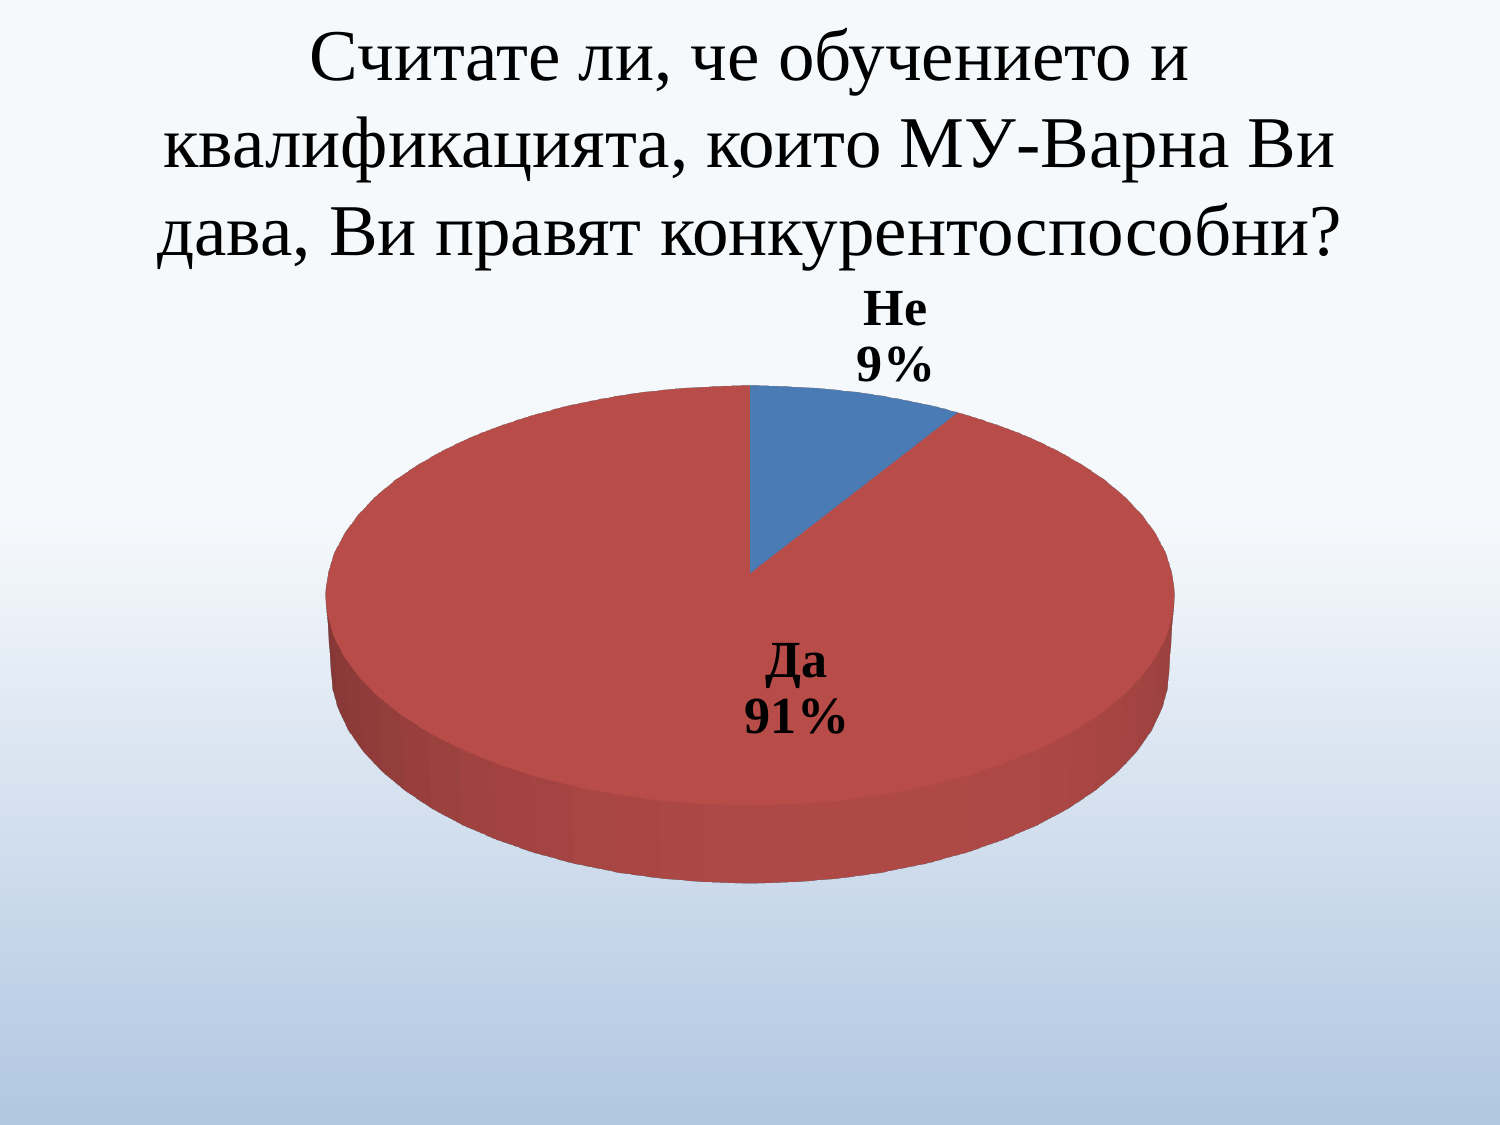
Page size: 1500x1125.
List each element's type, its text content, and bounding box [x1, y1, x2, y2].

title Считате ли, че обучението и квалификацията, които МУ-Варна Ви дава, Ви правят конкурентоспособни? [75, 45, 1425, 233]
chart [74, 262, 1426, 1006]
